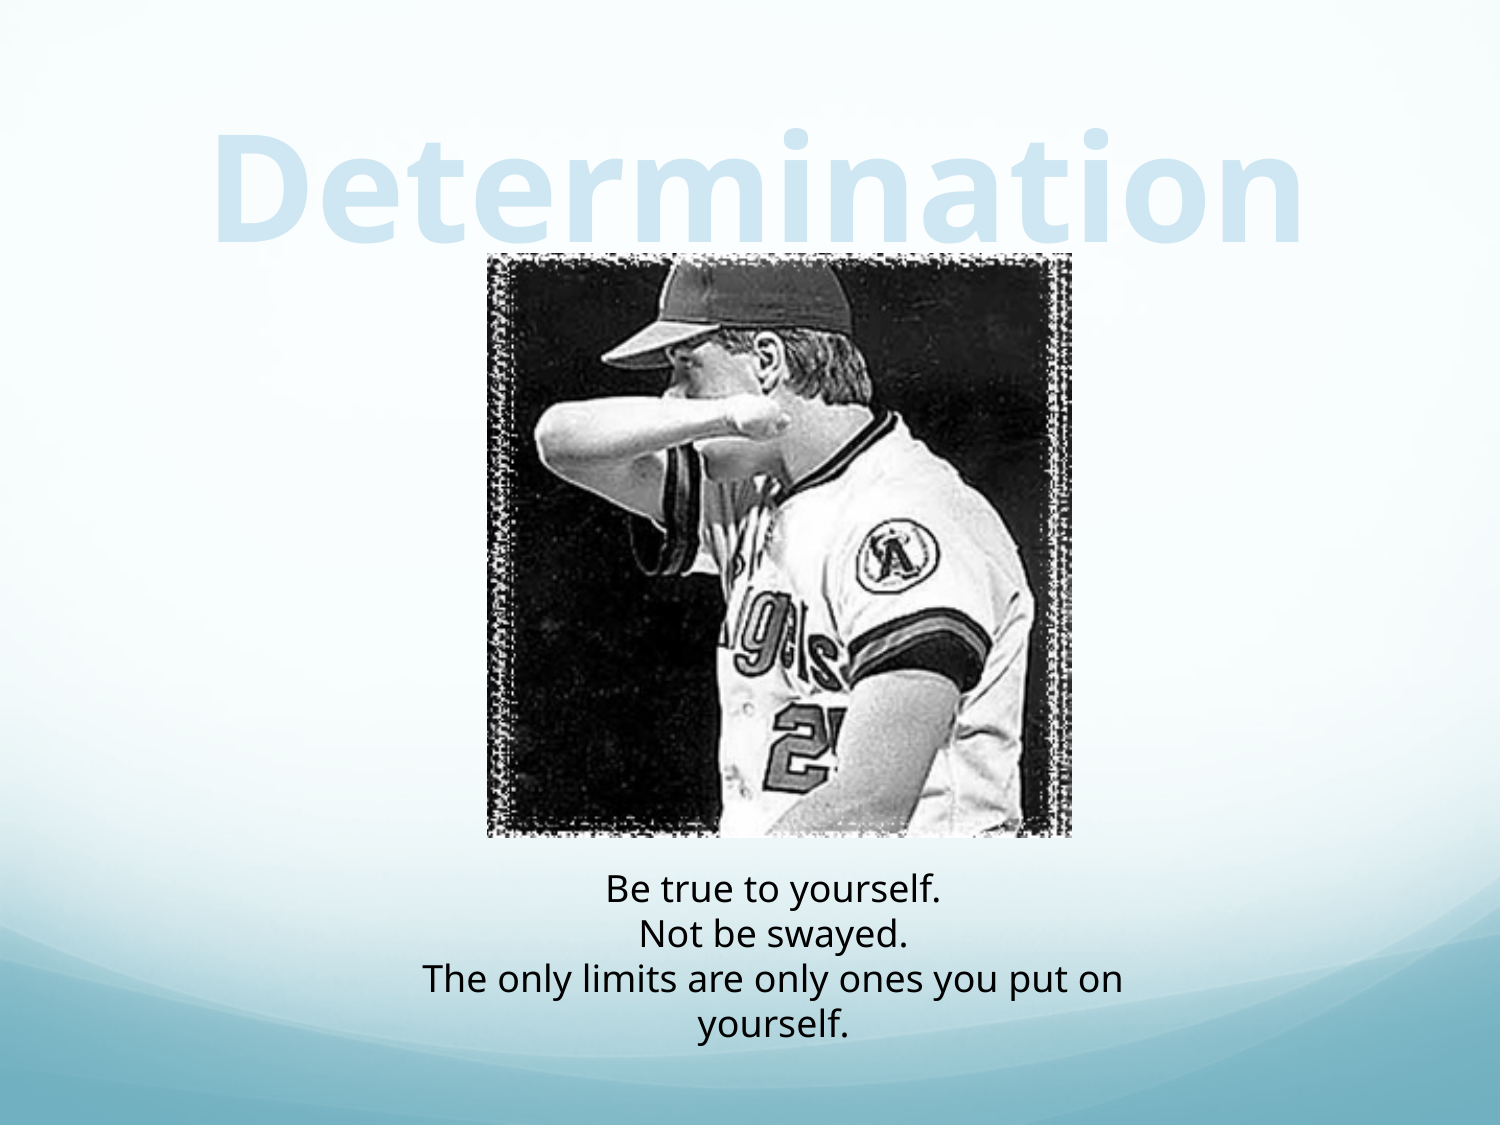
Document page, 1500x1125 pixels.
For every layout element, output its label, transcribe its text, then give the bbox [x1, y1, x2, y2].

text_box Determination [190, 85, 1326, 281]
text_box Be true to yourself. Not be swayed. The only limits are only ones you put on yourself. [339, 857, 1208, 1053]
picture [487, 253, 1072, 838]
